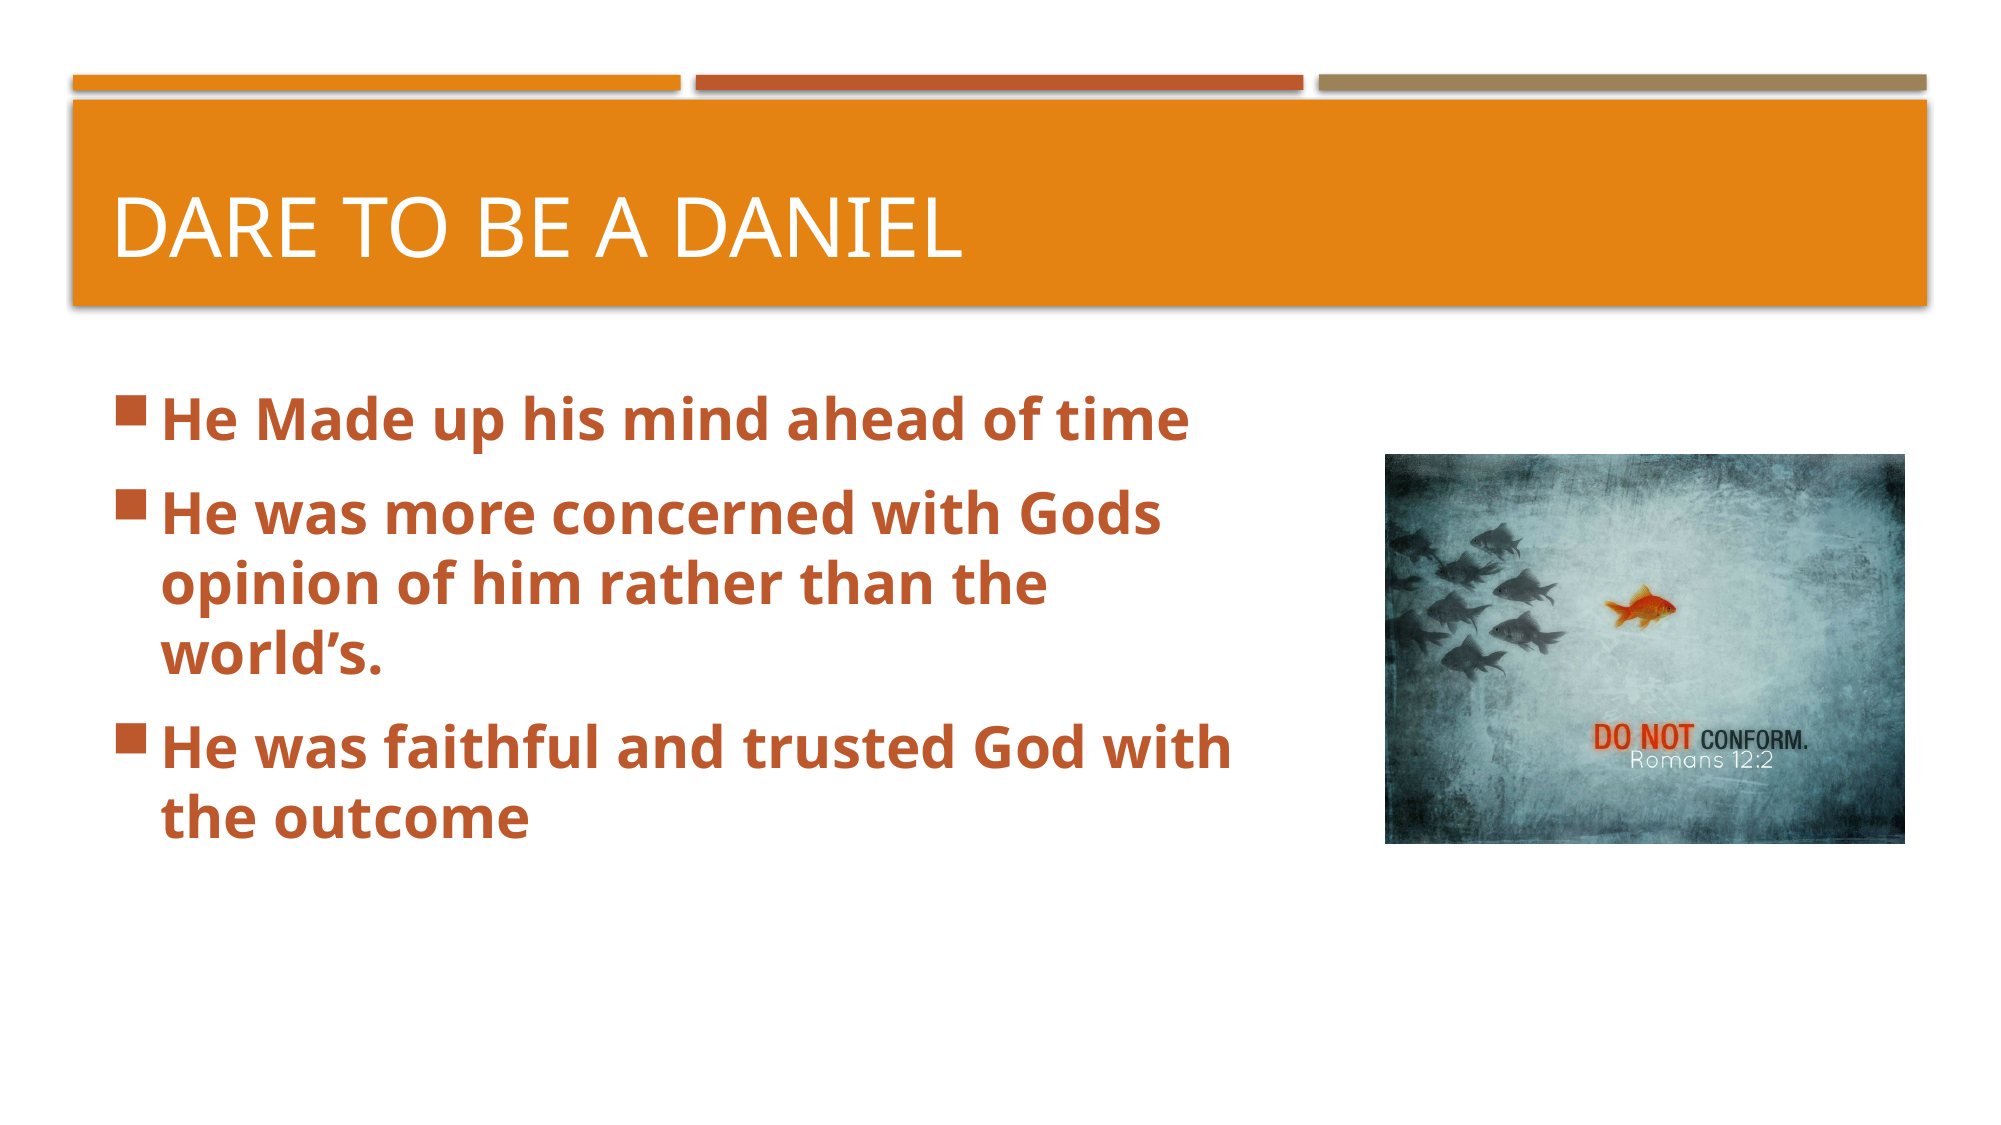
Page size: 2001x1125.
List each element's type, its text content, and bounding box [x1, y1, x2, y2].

title Dare to be a Daniel [95, 119, 1905, 282]
list He Made up his mind ahead of time He was more concerned with Gods opinion of him rather than the world’s. He was faithful and trusted God with the outcome [95, 365, 1270, 962]
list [1385, 453, 1906, 844]
